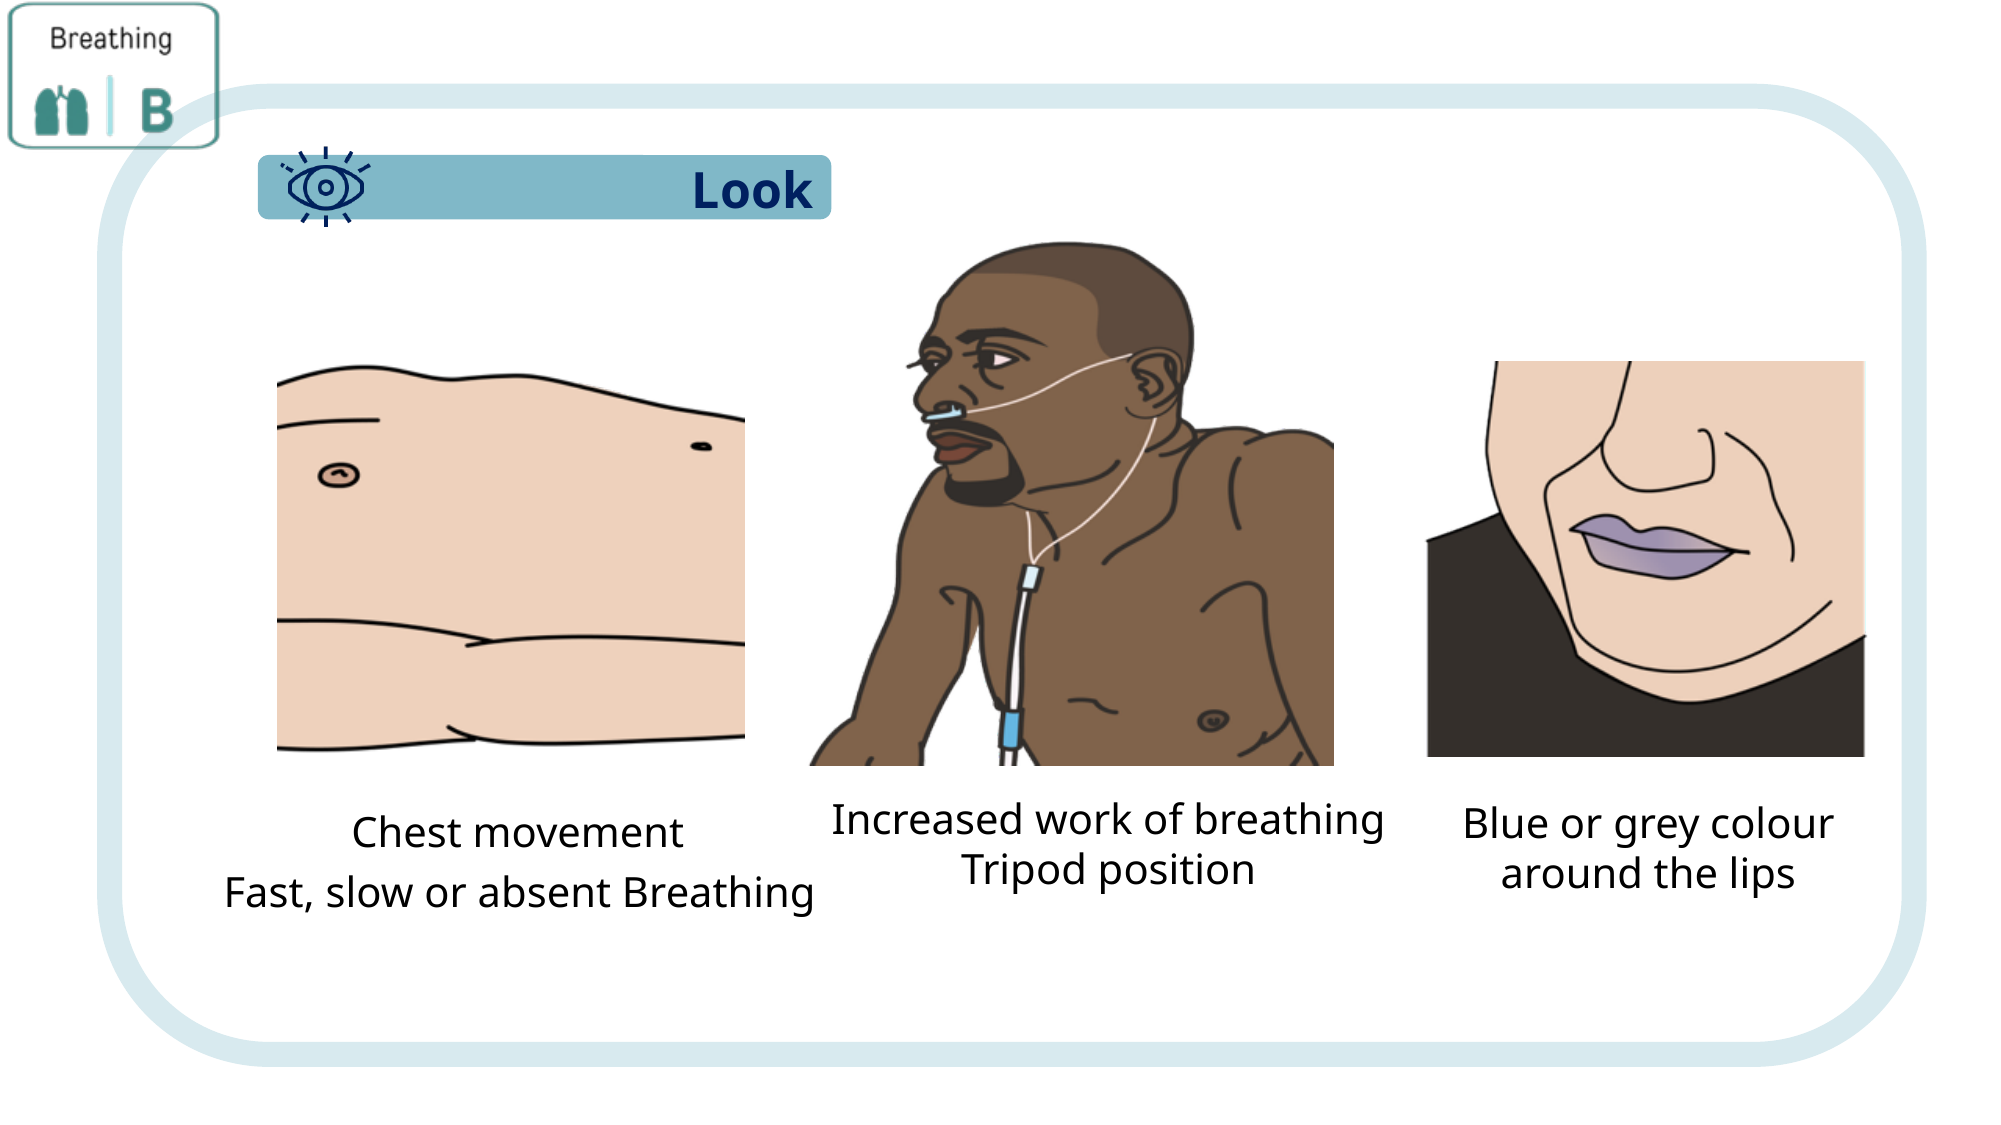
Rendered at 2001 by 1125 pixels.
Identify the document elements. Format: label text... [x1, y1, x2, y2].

picture [759, 240, 1334, 766]
text_box Chest movement [312, 823, 723, 864]
picture [0, 0, 224, 153]
text_box Increased work of breathing Tripod position [815, 785, 1402, 900]
text_box Blue or grey colour around the lips [1438, 789, 1859, 905]
picture [1364, 360, 1933, 757]
text_box Fast, slow or absent Breathing [187, 858, 853, 923]
text_box Look [256, 155, 262, 219]
text_box Look [389, 153, 833, 221]
picture [262, 123, 746, 823]
text_box [108, 94, 1916, 1056]
